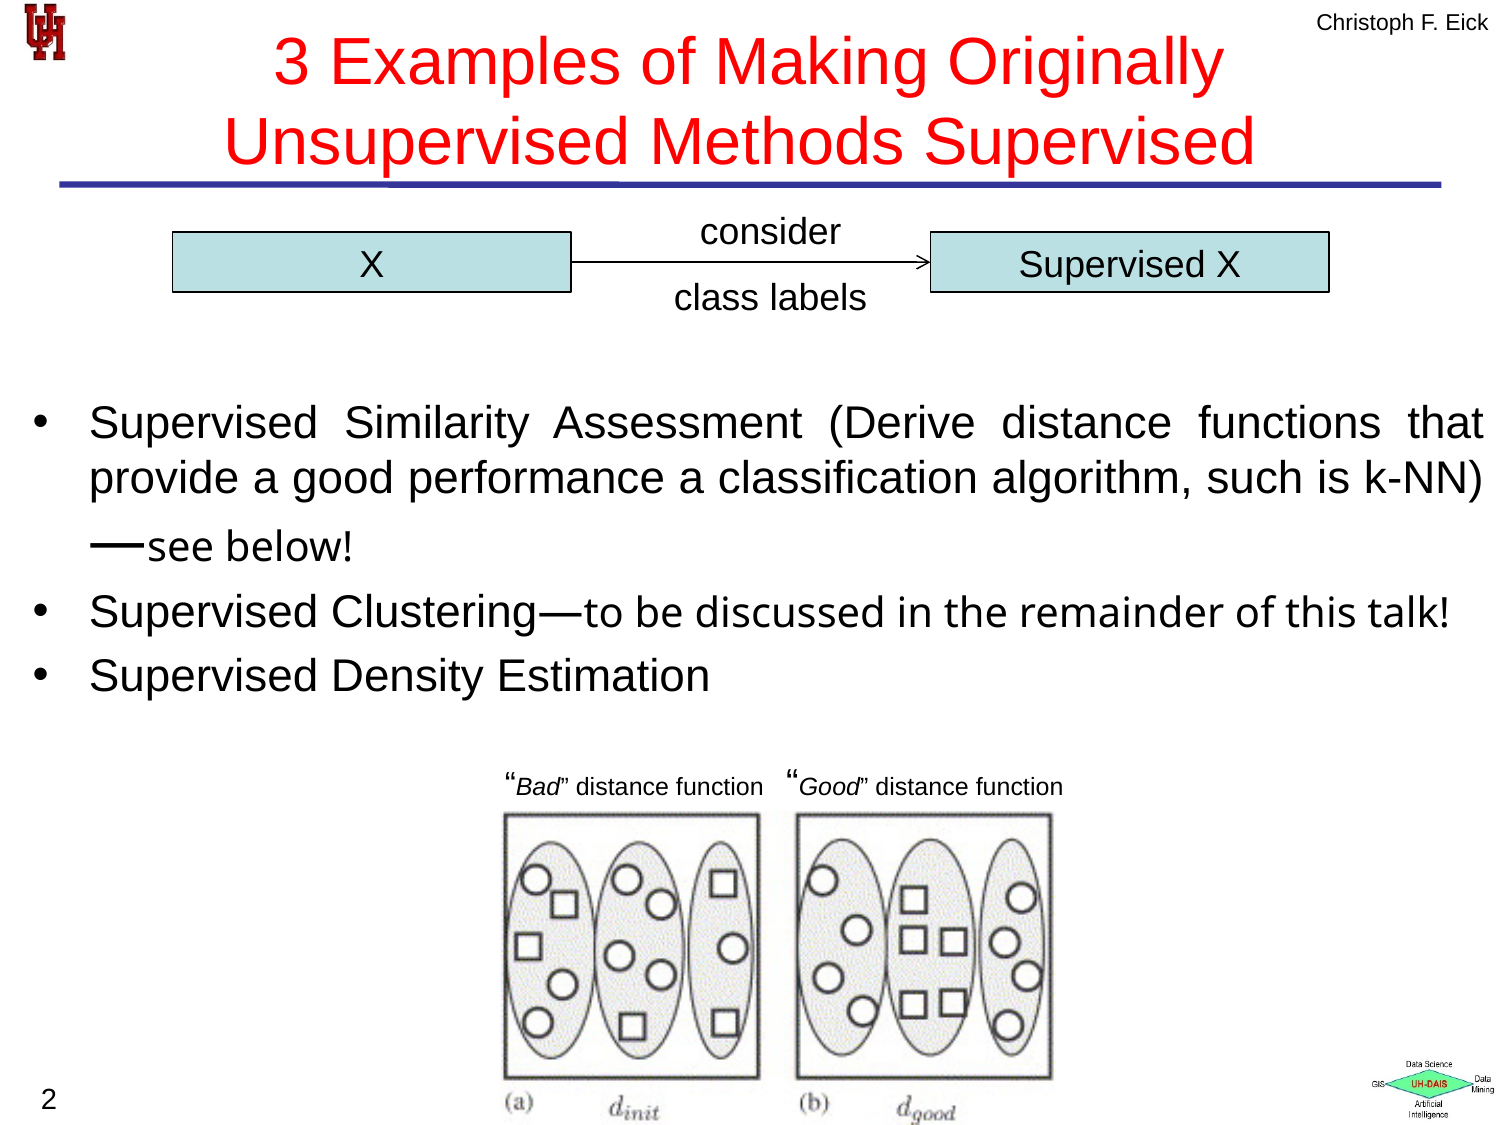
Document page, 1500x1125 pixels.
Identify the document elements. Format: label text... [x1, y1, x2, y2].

text_box “Good” distance function [771, 750, 1079, 810]
text_box “Bad” distance function [489, 755, 771, 810]
picture [499, 810, 1056, 1125]
title 3 Examples of Making Originally Unsupervised Methods Supervised [112, 0, 1388, 197]
text_box Supervised Similarity Assessment (Derive distance functions that provide a good performance a classification algorithm, such is k-NN)—see below! Supervised Clustering—to be discussed in the remainder of this talk! Supervised Density Estimation [17, 385, 1500, 934]
picture [22, 0, 67, 61]
picture [1364, 1048, 1500, 1125]
text_box X [172, 232, 572, 293]
text_box Supervised X [930, 232, 1329, 293]
slide_number 2 [0, 1072, 73, 1121]
text_box consider [685, 199, 857, 260]
text_box class labels [659, 271, 882, 326]
